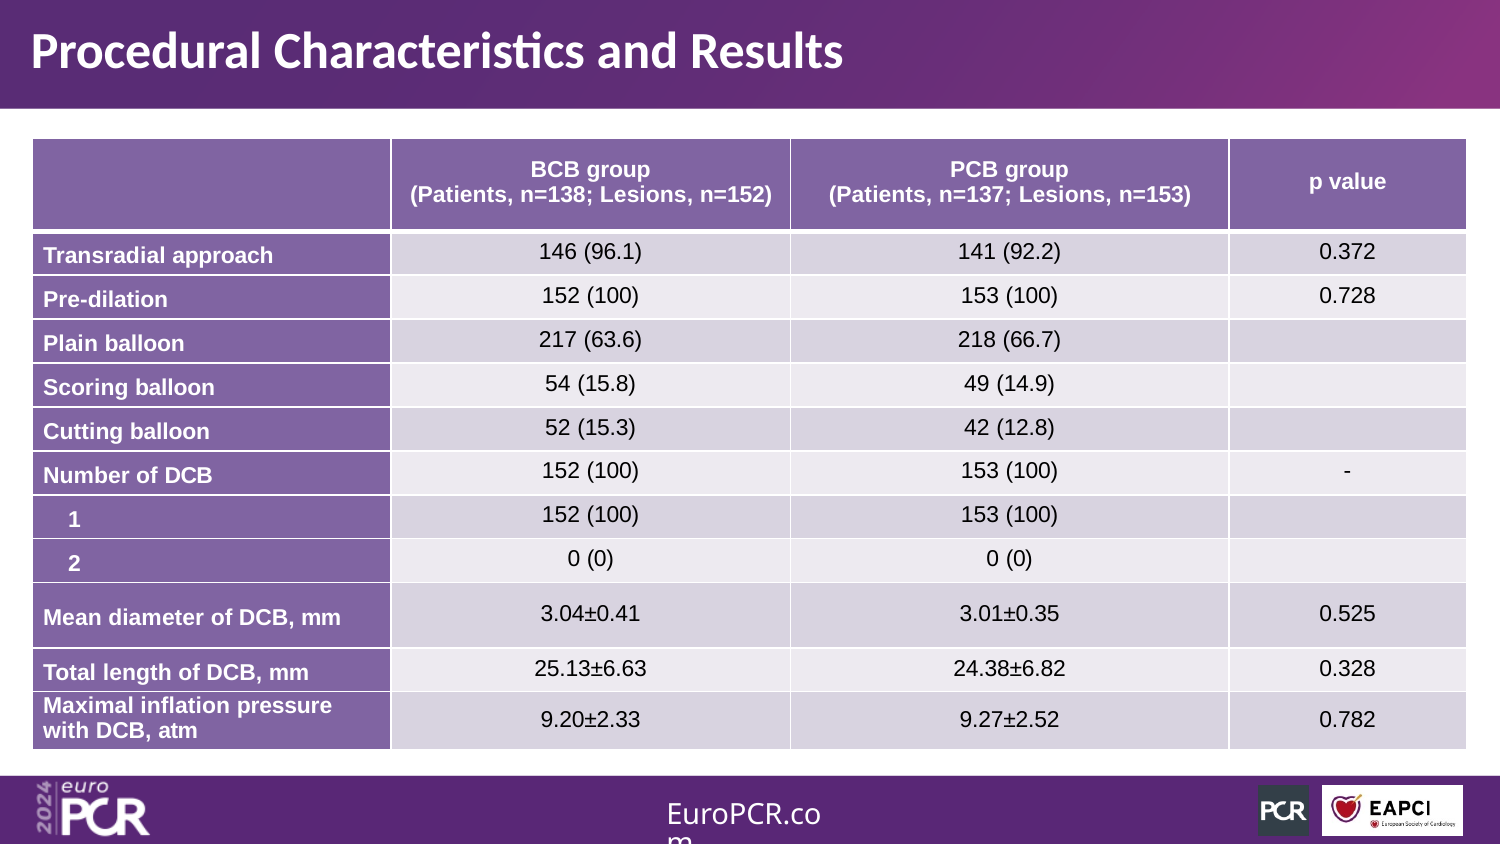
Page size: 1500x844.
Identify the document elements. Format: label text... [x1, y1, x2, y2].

picture [0, 0, 1500, 844]
table_cell 152 (100) [392, 496, 790, 538]
table_cell Total length of DCB, mm [33, 649, 390, 691]
table_cell 0.372 [1230, 234, 1466, 274]
table_cell 152 (100) [392, 452, 790, 494]
table_cell - [1230, 452, 1466, 494]
table_cell Plain balloon [33, 320, 390, 362]
footer EuroPCR.com [664, 800, 826, 844]
table_header PCB group (Patients, n=137; Lesions, n=153) [791, 139, 1228, 229]
table_cell Cutting balloon [33, 408, 390, 450]
table_cell Maximal inflation pressure with DCB, atm [33, 692, 390, 749]
table_cell 9.27±2.52 [791, 692, 1228, 749]
table_cell [1230, 320, 1466, 362]
table_cell 3.04±0.41 [392, 583, 790, 647]
table_cell 0.782 [1230, 692, 1466, 749]
table_cell 9.20±2.33 [392, 692, 790, 749]
table_header p value [1230, 139, 1466, 229]
table_header [33, 139, 390, 229]
table_cell [1230, 364, 1466, 406]
table_cell 153 (100) [791, 452, 1228, 494]
table_cell Scoring balloon [33, 364, 390, 406]
table_cell [1230, 539, 1466, 582]
table_cell 0.525 [1230, 583, 1466, 647]
title Procedural Characteristics and Results [12, 14, 1299, 158]
table_cell Mean diameter of DCB, mm [33, 583, 390, 647]
table_cell 0.328 [1230, 649, 1466, 691]
table_cell 153 (100) [791, 276, 1228, 318]
table_cell 49 (14.9) [791, 364, 1228, 406]
table_cell 152 (100) [392, 276, 790, 318]
table_header BCB group (Patients, n=138; Lesions, n=152) [392, 139, 790, 229]
table_cell 153 (100) [791, 496, 1228, 538]
table_cell 218 (66.7) [791, 320, 1228, 362]
table_cell 0 (0) [392, 539, 790, 582]
table_cell 54 (15.8) [392, 364, 790, 406]
table_cell 217 (63.6) [392, 320, 790, 362]
table_cell 3.01±0.35 [791, 583, 1228, 647]
table_cell 146 (96.1) [392, 234, 790, 274]
table_cell Pre-dilation [33, 276, 390, 318]
table_cell [1230, 408, 1466, 450]
table_cell 42 (12.8) [791, 408, 1228, 450]
table_cell 24.38±6.82 [791, 649, 1228, 691]
table_cell Transradial approach [33, 234, 390, 274]
table_cell 0 (0) [791, 539, 1228, 582]
table_cell 141 (92.2) [791, 234, 1228, 274]
table_cell Number of DCB [33, 452, 390, 494]
table_cell 25.13±6.63 [392, 649, 790, 691]
table_cell 1 [33, 496, 390, 538]
table_cell 0.728 [1230, 276, 1466, 318]
table_cell [1230, 496, 1466, 538]
table_cell 2 [33, 539, 390, 582]
table_cell 52 (15.3) [392, 408, 790, 450]
